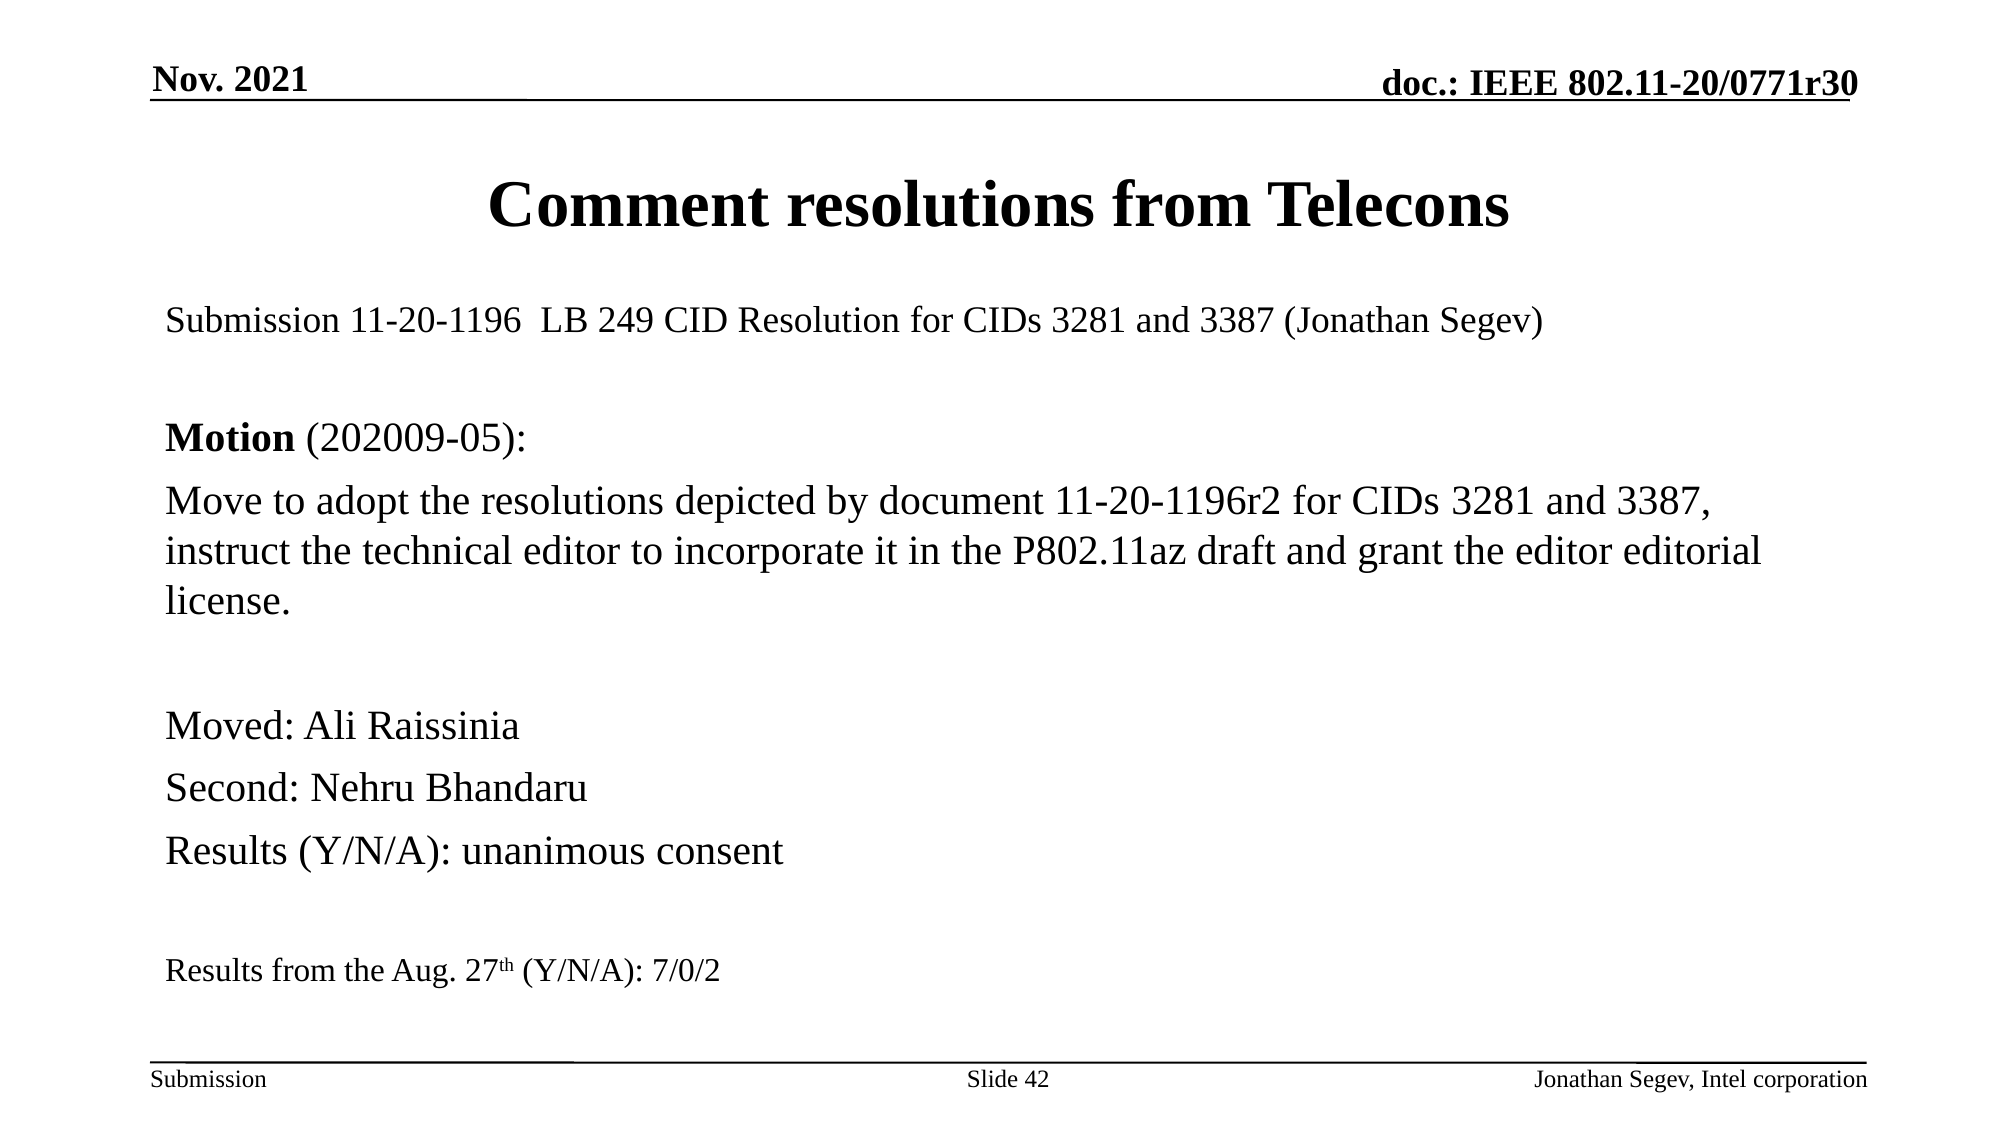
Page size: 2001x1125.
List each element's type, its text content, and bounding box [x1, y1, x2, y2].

slide_number Slide 42 [950, 1061, 1067, 1123]
footer Jonathan Segev, Intel corporation [1171, 1061, 1869, 1093]
title Comment resolutions from Telecons [149, 112, 1850, 286]
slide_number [152, 54, 563, 100]
list Submission 11-20-1196 LB 249 CID Resolution for CIDs 3281 and 3387 (Jonathan Segev) Motion (202009-05): Move to adopt the resolutions depicted by document 11-20-1196r2 for CIDs 3281 and 3387, instruct the technical editor to incorporate it in the P802.11az draft and grant the editor editorial license. Moved: Ali Raissinia Second: Nehru Bhandaru Results (Y/N/A): unanimous consent Results from the Aug. 27th (Y/N/A): 7/0/2 [149, 286, 1850, 1000]
